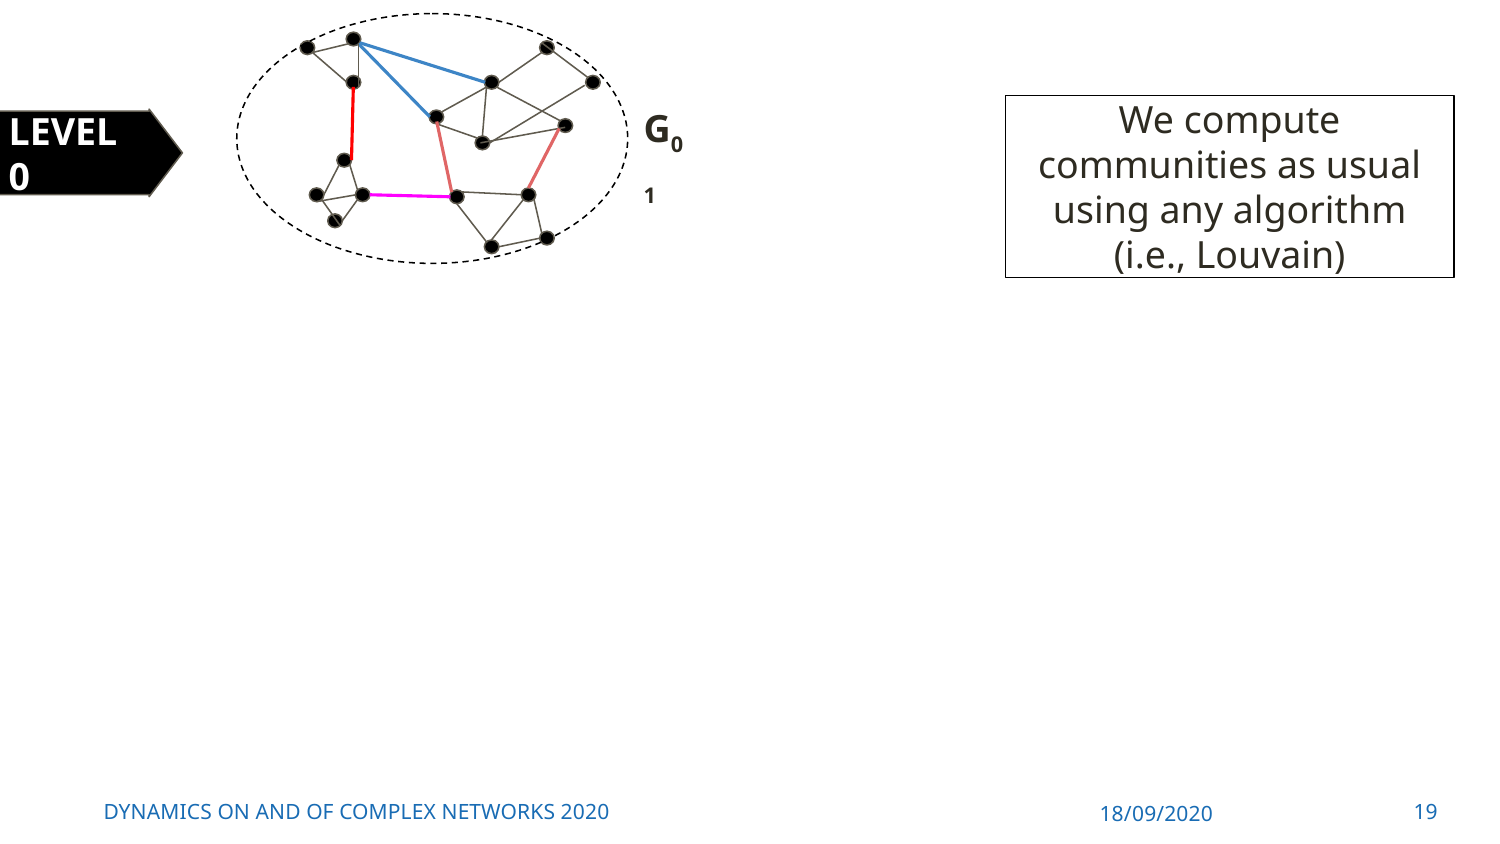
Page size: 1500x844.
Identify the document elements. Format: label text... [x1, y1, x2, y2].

footer Dynamics On and Of Complex Networks 2020 [88, 796, 980, 830]
text_box [566, 47, 628, 230]
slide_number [1024, 796, 1290, 830]
text_box LEVEL 0 [0, 109, 183, 197]
text_box G01 [628, 90, 710, 153]
text_box We compute communities as usual using any algorithm (i.e., Louvain) [1005, 95, 1454, 278]
text_box [236, 31, 332, 246]
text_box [339, 0, 561, 294]
slide_number 19 [1333, 796, 1454, 830]
